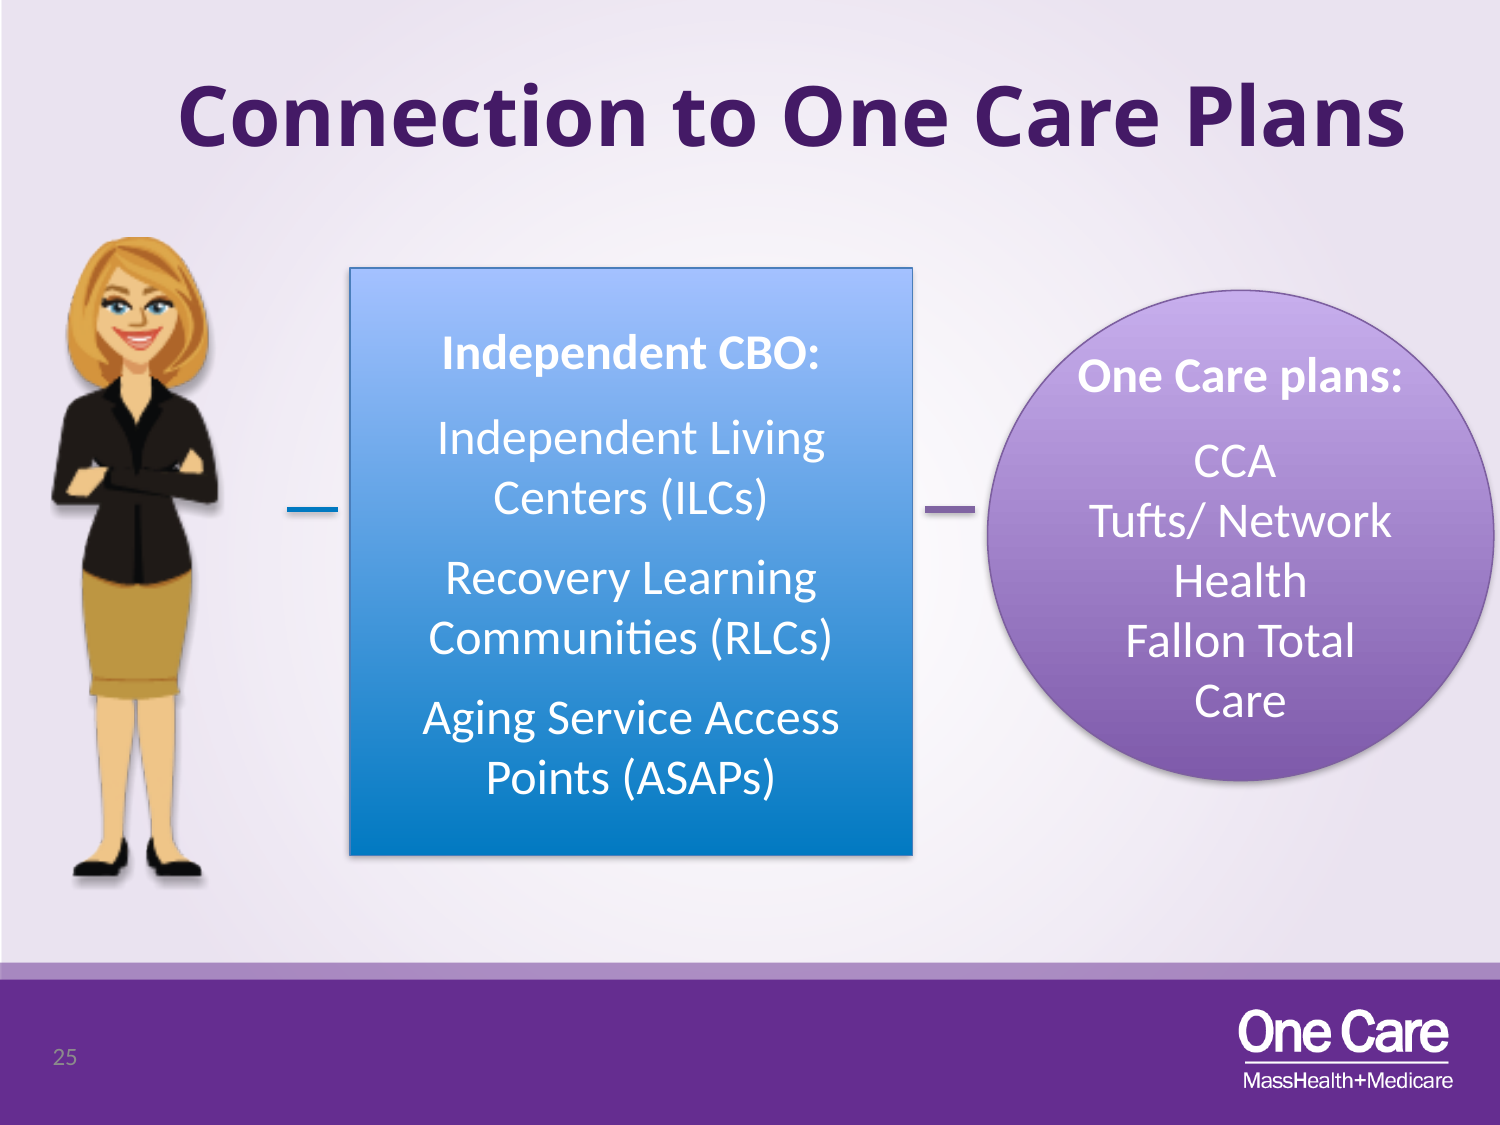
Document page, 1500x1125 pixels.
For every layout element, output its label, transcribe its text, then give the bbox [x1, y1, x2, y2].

text_box Independent CBO: Independent Living Centers (ILCs) Recovery Learning Communities (RLCs) Aging Service Access Points (ASAPs) [349, 267, 913, 856]
picture [0, 0, 1500, 1125]
slide_number 25 [37, 1025, 388, 1085]
text_box One Care plans: CCA Tufts/ Network Health Fallon Total Care [986, 289, 1495, 782]
title Connection to One Care Plans [117, 19, 1468, 207]
